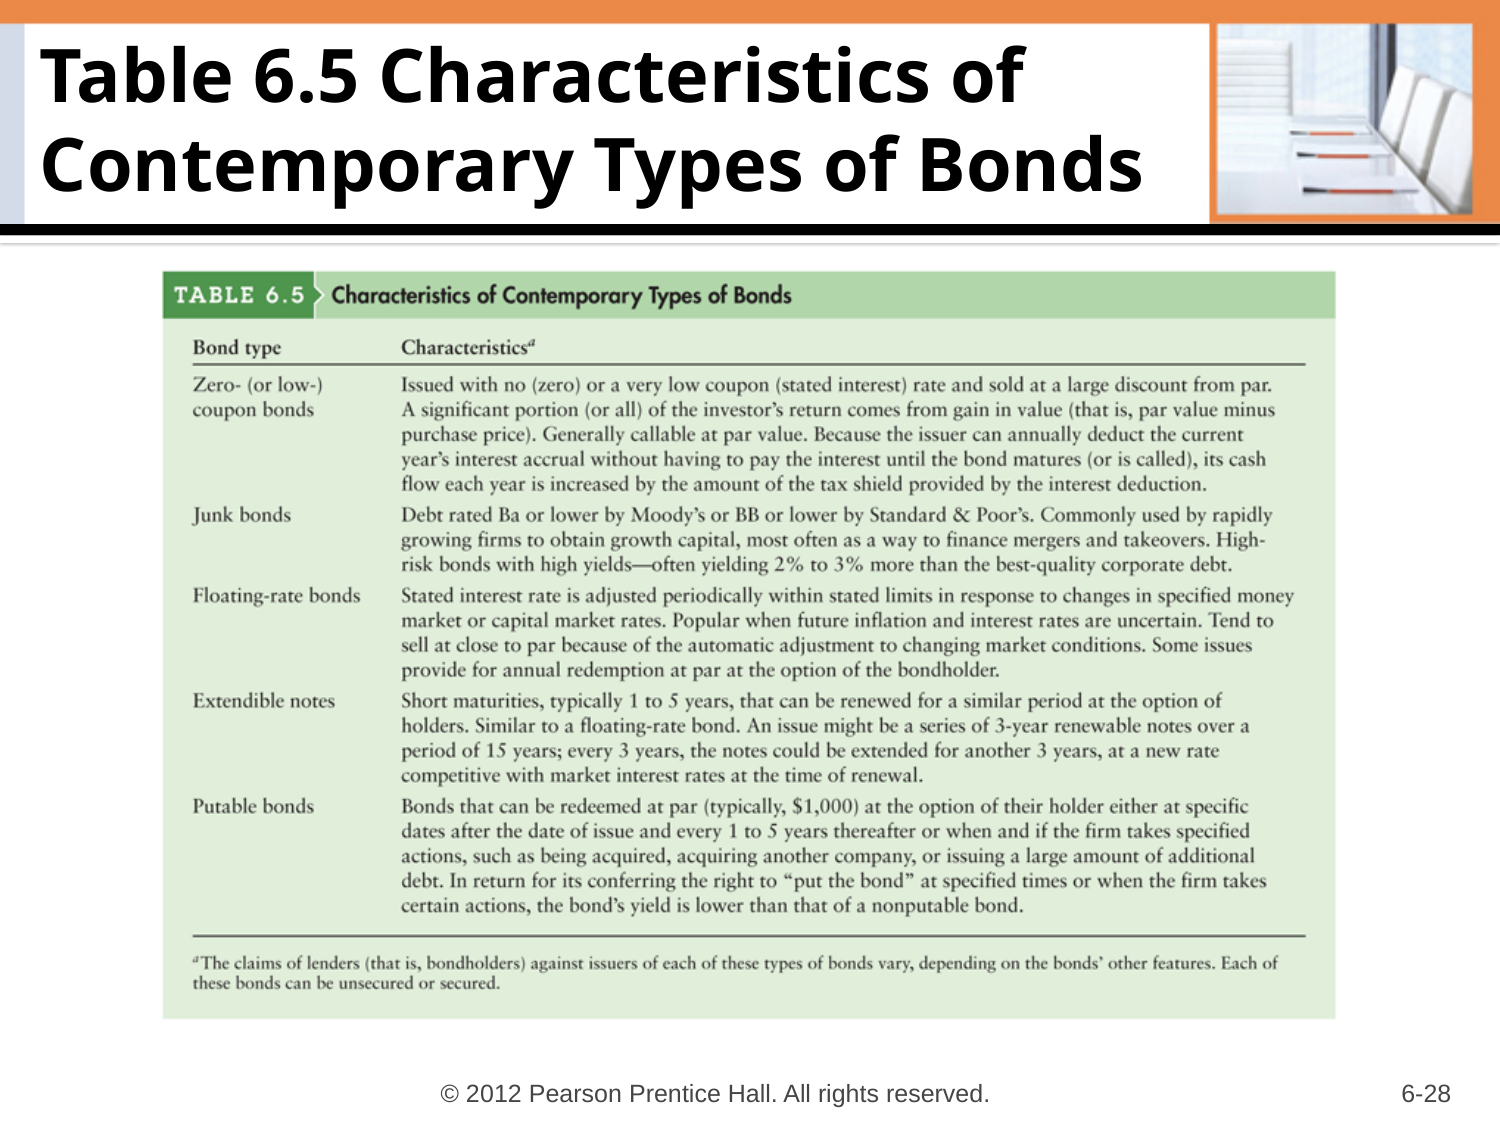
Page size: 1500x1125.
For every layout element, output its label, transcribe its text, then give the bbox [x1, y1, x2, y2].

slide_number 6-28 [1345, 1062, 1467, 1108]
picture [158, 266, 1342, 1023]
picture [0, 0, 1500, 224]
footer © 2012 Pearson Prentice Hall. All rights reserved. [433, 1062, 1337, 1108]
title Table 6.5 Characteristics of Contemporary Types of Bonds [24, 19, 1200, 216]
